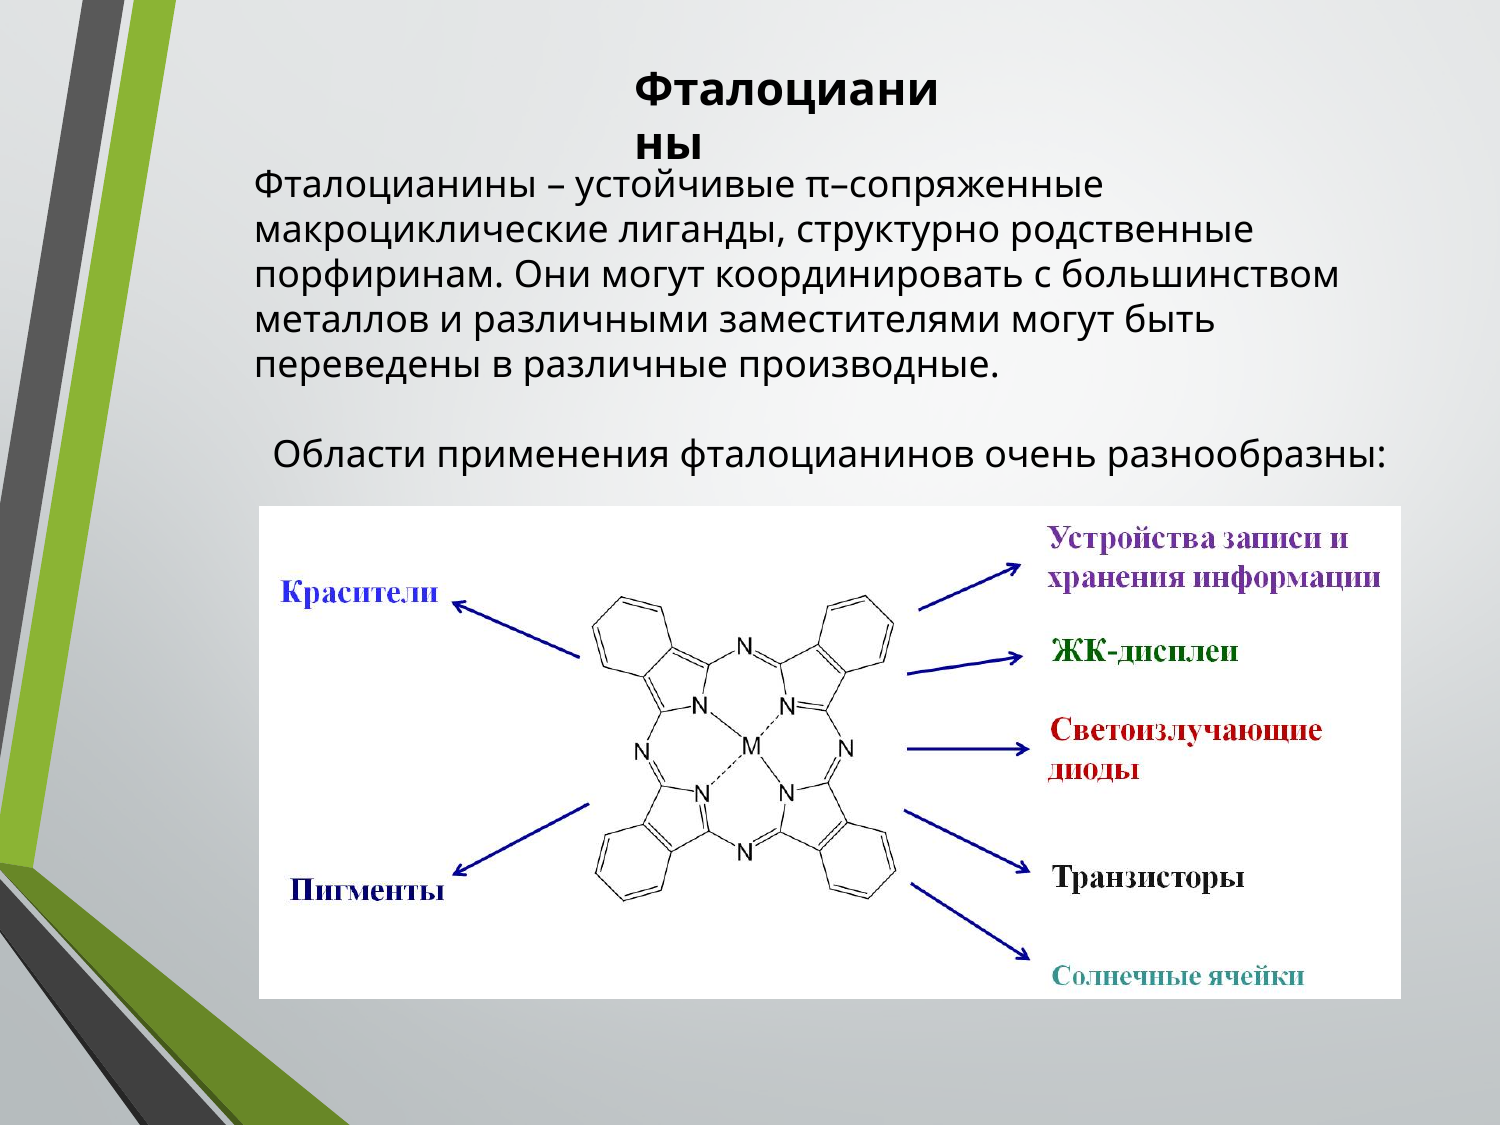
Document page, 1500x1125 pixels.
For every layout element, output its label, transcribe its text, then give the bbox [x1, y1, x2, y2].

picture [259, 505, 1401, 999]
text_box Фталоцианины [619, 51, 966, 177]
text_box Фталоцианины – устойчивые π–сопряженные макроциклические лиганды, структурно родственные порфиринам. Они могут координировать с большинством металлов и различными заместителями могут быть переведены в различные производные. Области применения фталоцианинов очень разнообразны: [239, 152, 1421, 516]
